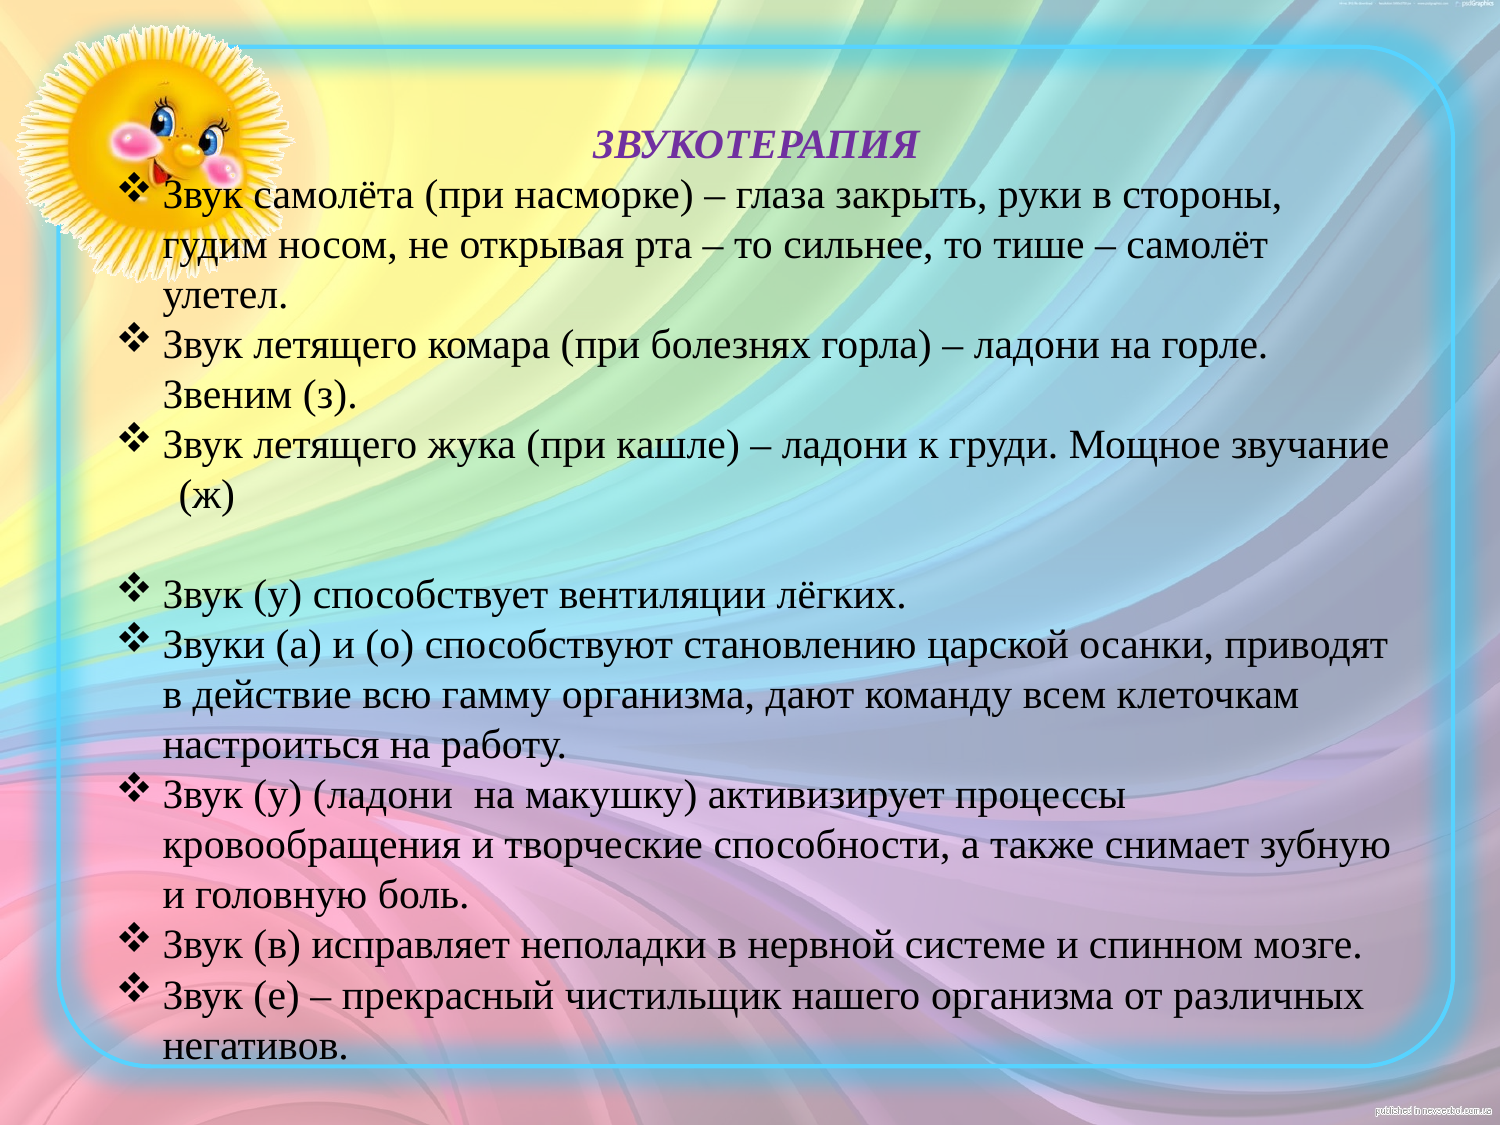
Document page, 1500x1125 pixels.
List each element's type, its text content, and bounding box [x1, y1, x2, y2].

text_box ЗВУКОТЕРАПИЯ Звук самолёта (при насморке) – глаза закрыть, руки в стороны, гудим носом, не открывая рта – то сильнее, то тише – самолёт улетел. Звук летящего комара (при болезнях горла) – ладони на горле. Звеним (з). Звук летящего жука (при кашле) – ладони к груди. Мощное звучание (ж) Звук (у) способствует вентиляции лёгких. Звуки (а) и (о) способствуют становлению царской осанки, приводят в действие всю гамму организма, дают команду всем клеточкам настроиться на работу. Звук (у) (ладони на макушку) активизирует процессы кровообращения и творческие способности, а также снимает зубную и головную боль. Звук (в) исправляет неполадки в нервной системе и спинном мозге. Звук (е) – прекрасный чистильщик нашего организма от различных негативов. [100, 59, 1412, 1075]
picture [11, 11, 340, 340]
